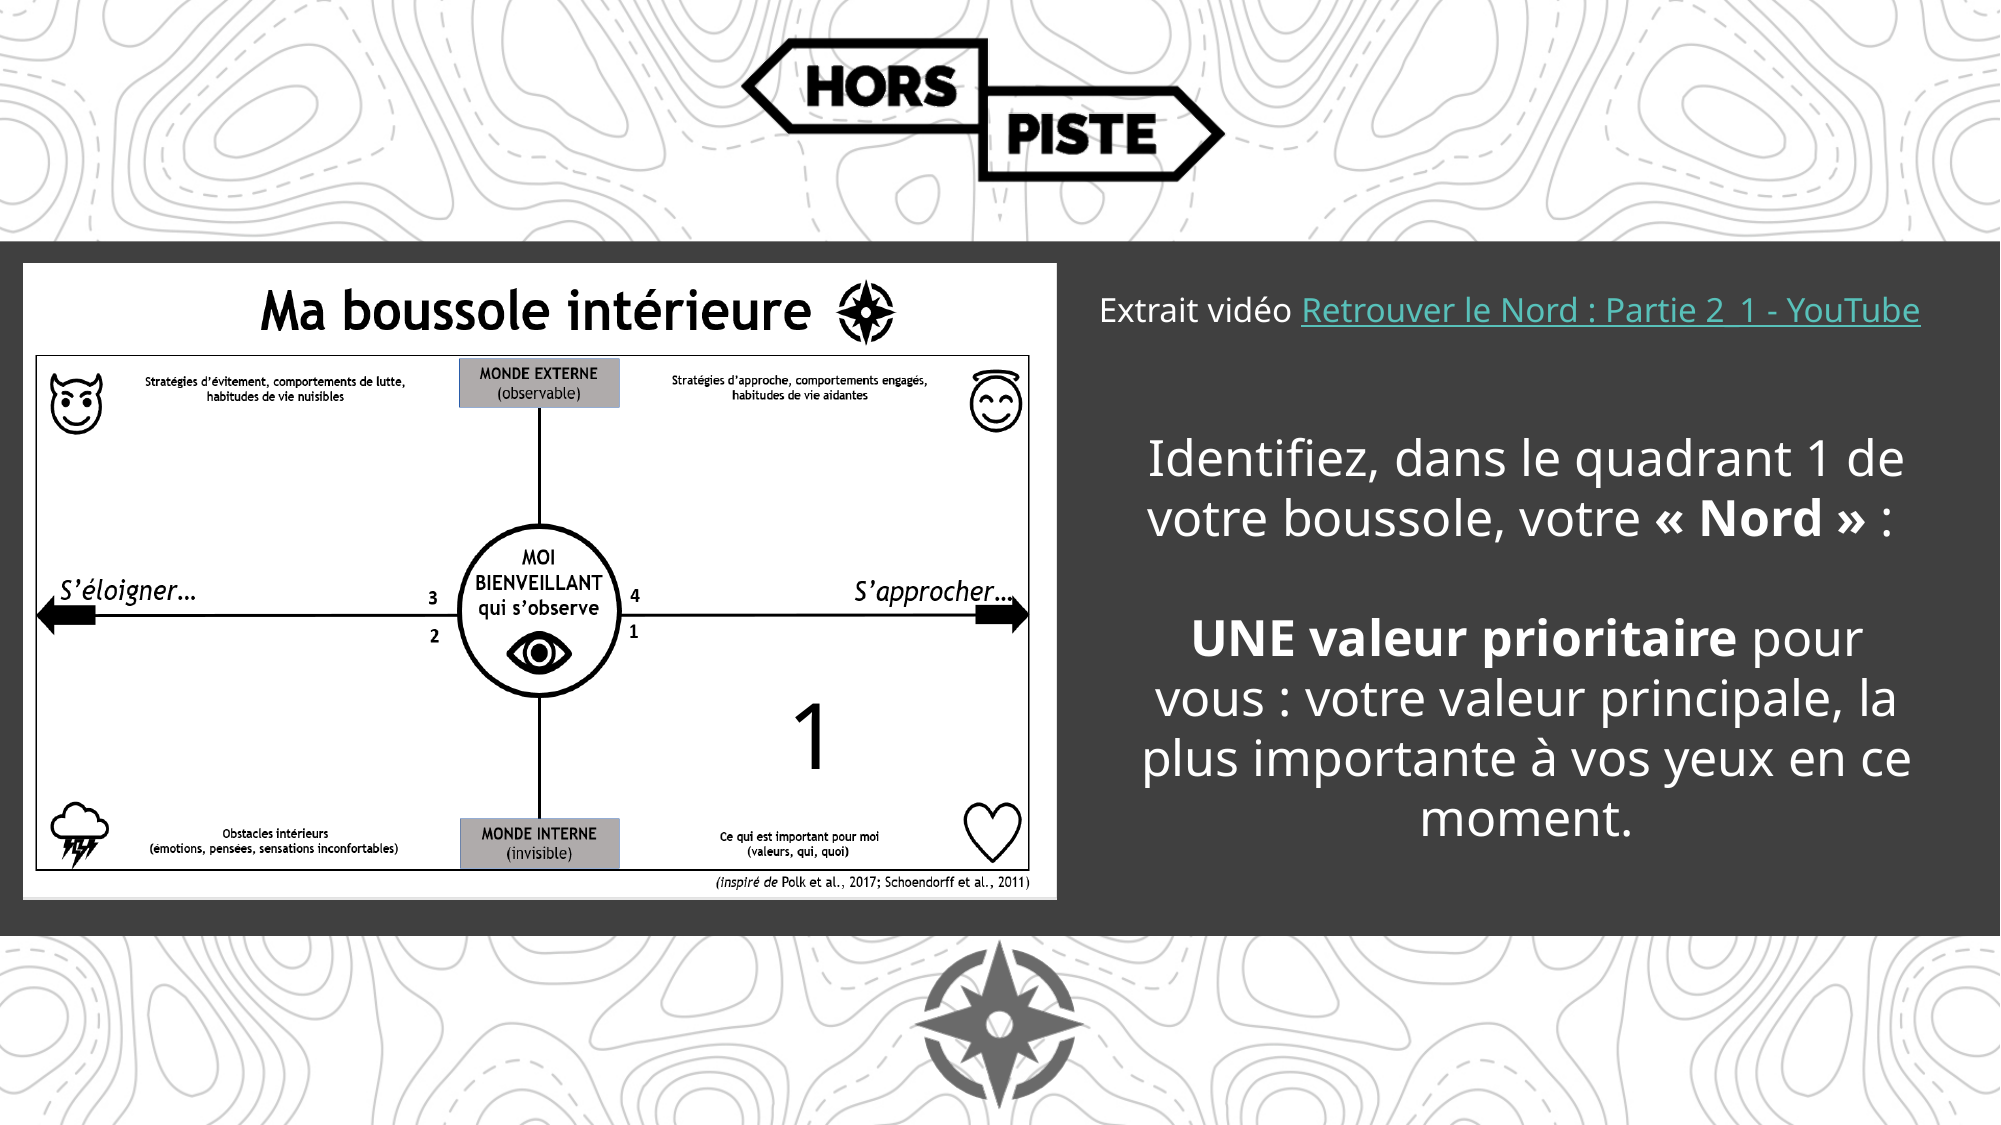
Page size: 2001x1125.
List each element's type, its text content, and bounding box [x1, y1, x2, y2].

text_box [0, 241, 2000, 936]
picture [0, 917, 2000, 1125]
text_box Extrait vidéo Retrouver le Nord : Partie 2_1 - YouTube [1083, 281, 2000, 342]
picture [0, 0, 2000, 900]
text_box Identifiez, dans le quadrant 1 de votre boussole, votre « Nord » : UNE valeur prioritaire pour vous : votre valeur principale, la plus importante à vos yeux en ce moment. [1117, 418, 1938, 899]
